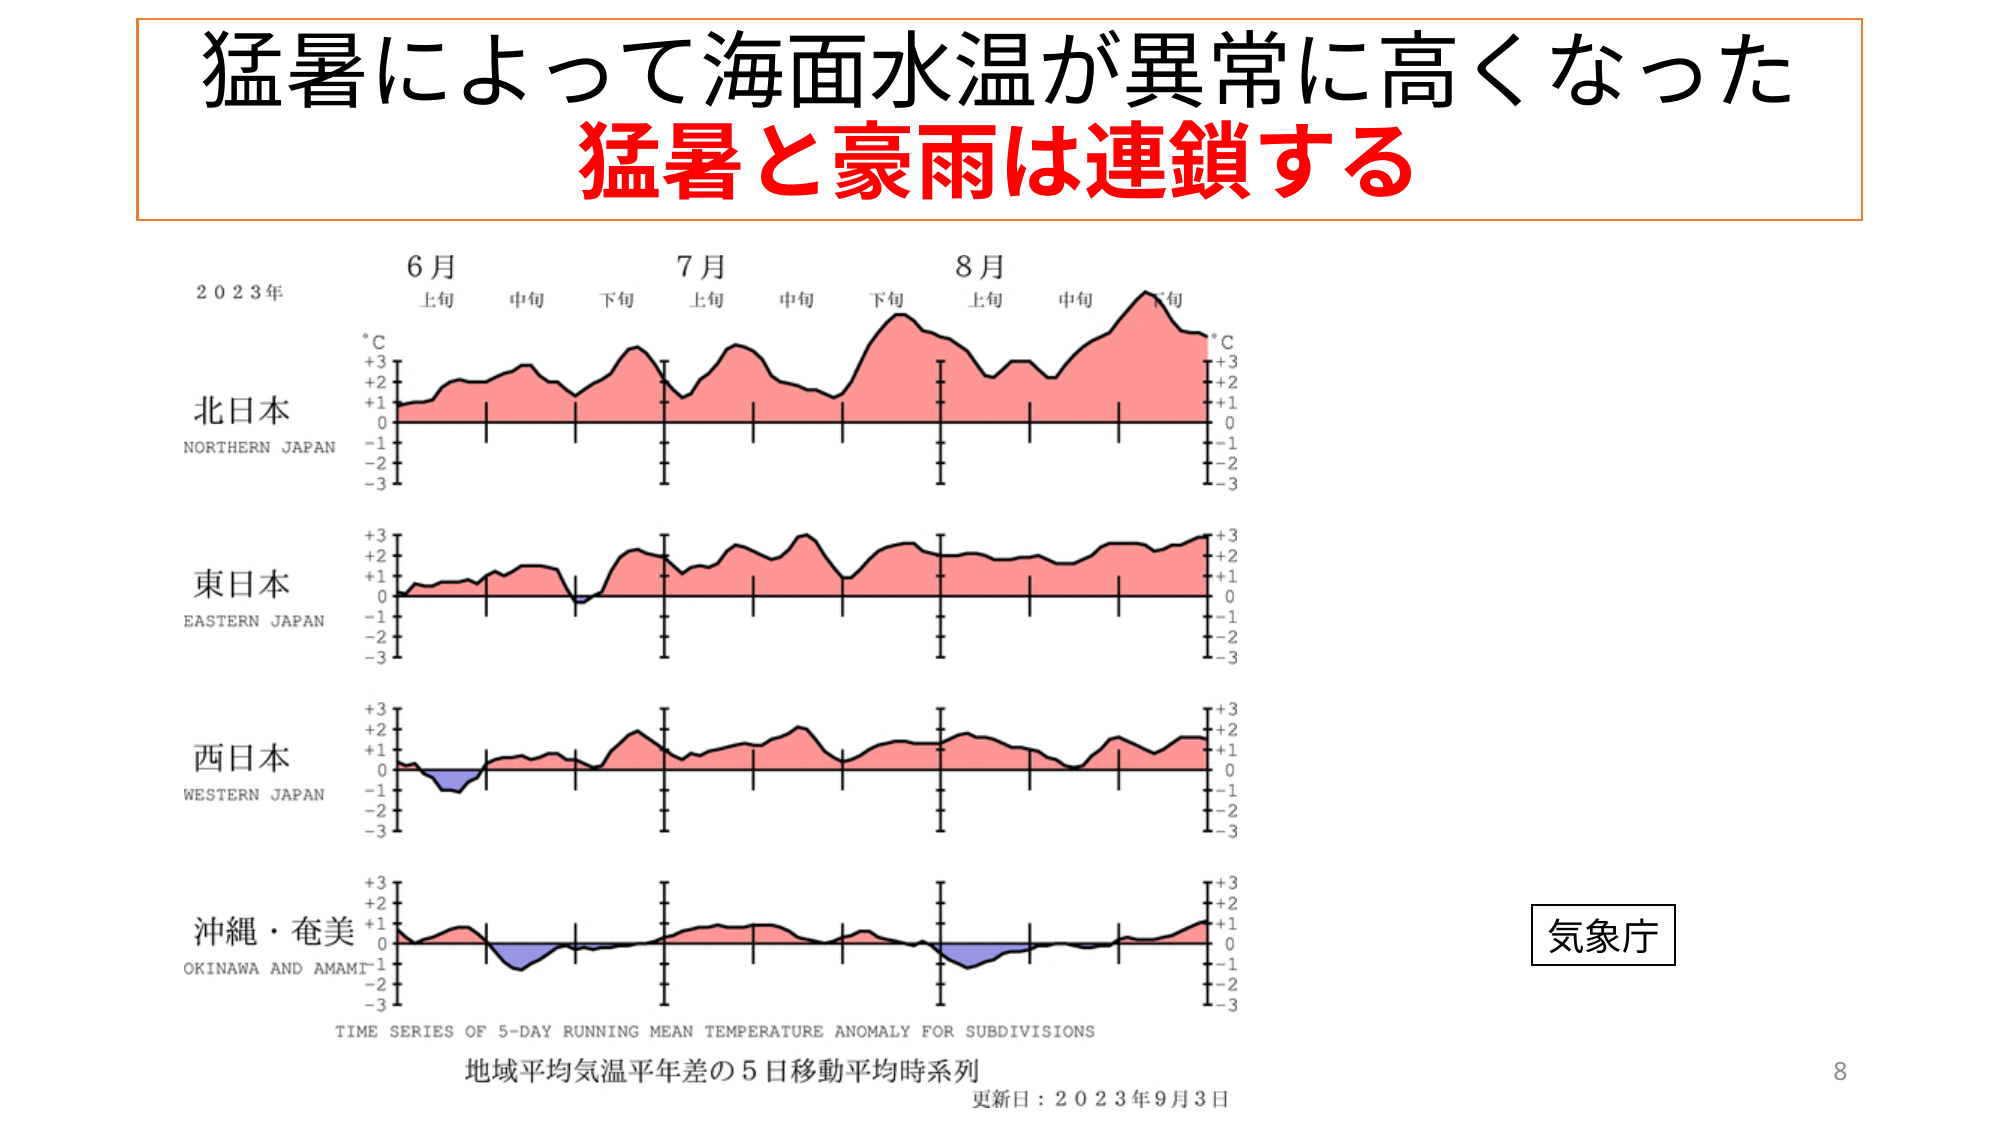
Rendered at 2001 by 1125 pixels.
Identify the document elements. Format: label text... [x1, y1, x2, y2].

slide_number 8 [1412, 1042, 1863, 1103]
text_box 気象庁 [1531, 904, 1676, 966]
picture [184, 255, 1237, 1108]
title 猛暑によって海面水温が異常に高くなった 猛暑と豪雨は連鎖する [136, 18, 1863, 221]
